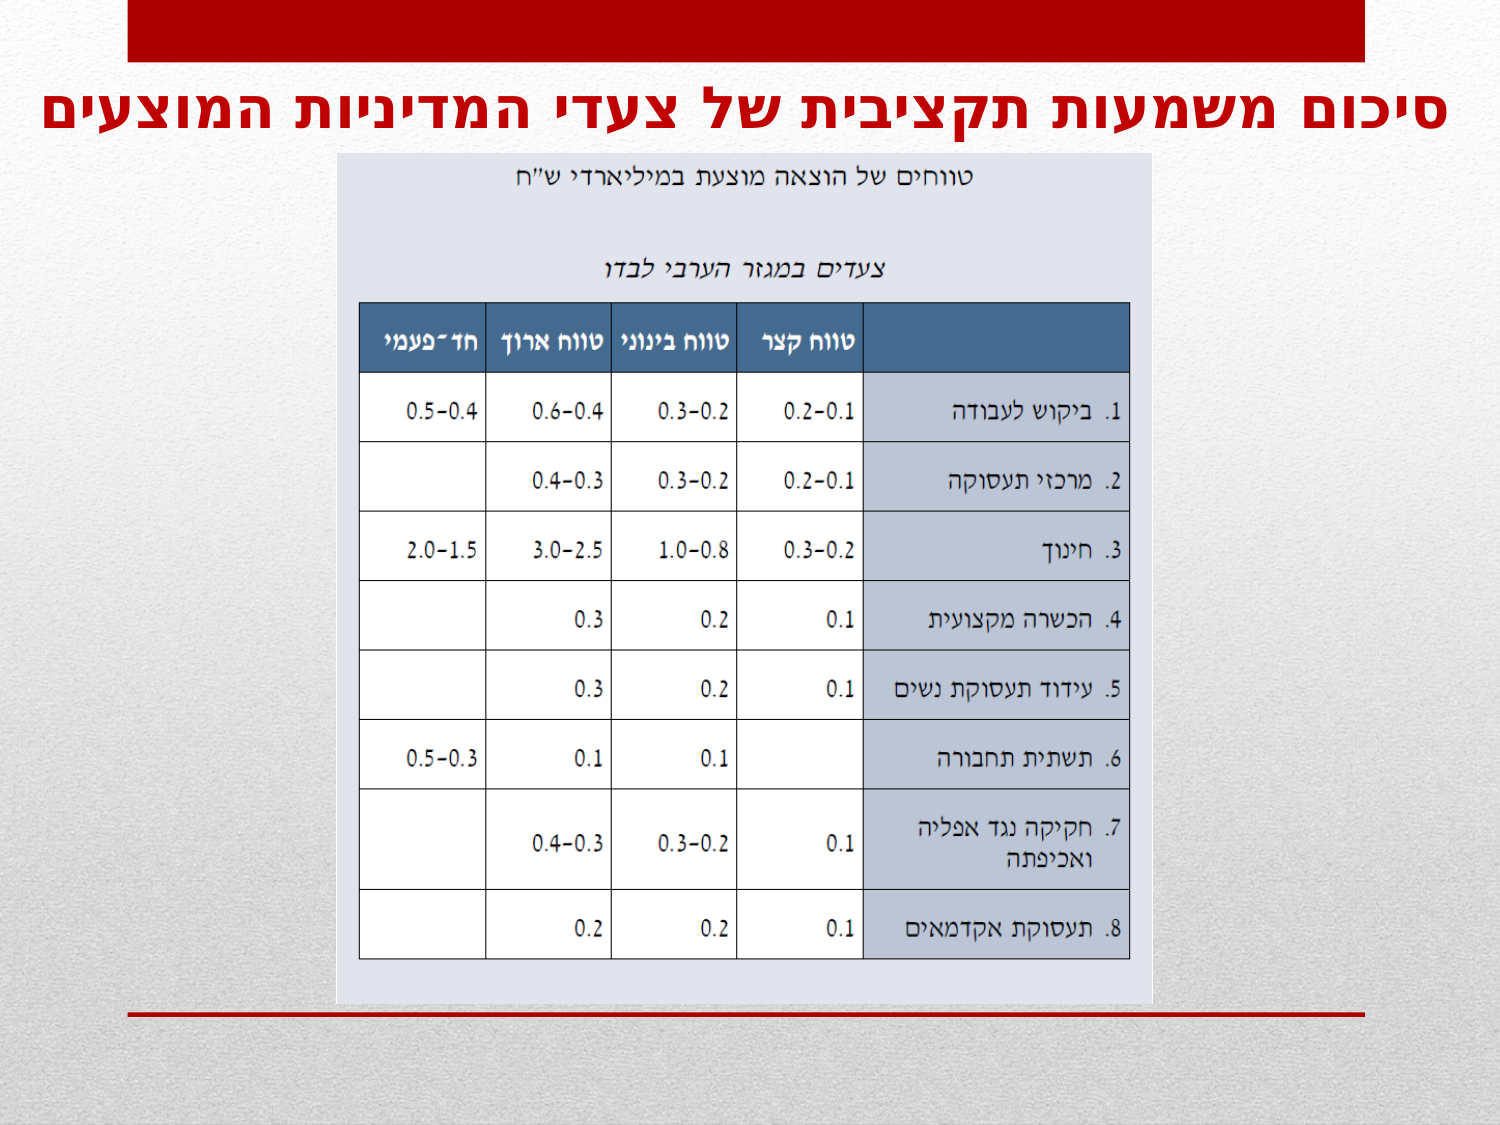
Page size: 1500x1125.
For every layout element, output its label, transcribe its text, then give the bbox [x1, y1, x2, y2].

text_box סיכום משמעות תקציבית של צעדי המדיניות המוצעים [24, 62, 1466, 148]
picture [335, 152, 1154, 1005]
